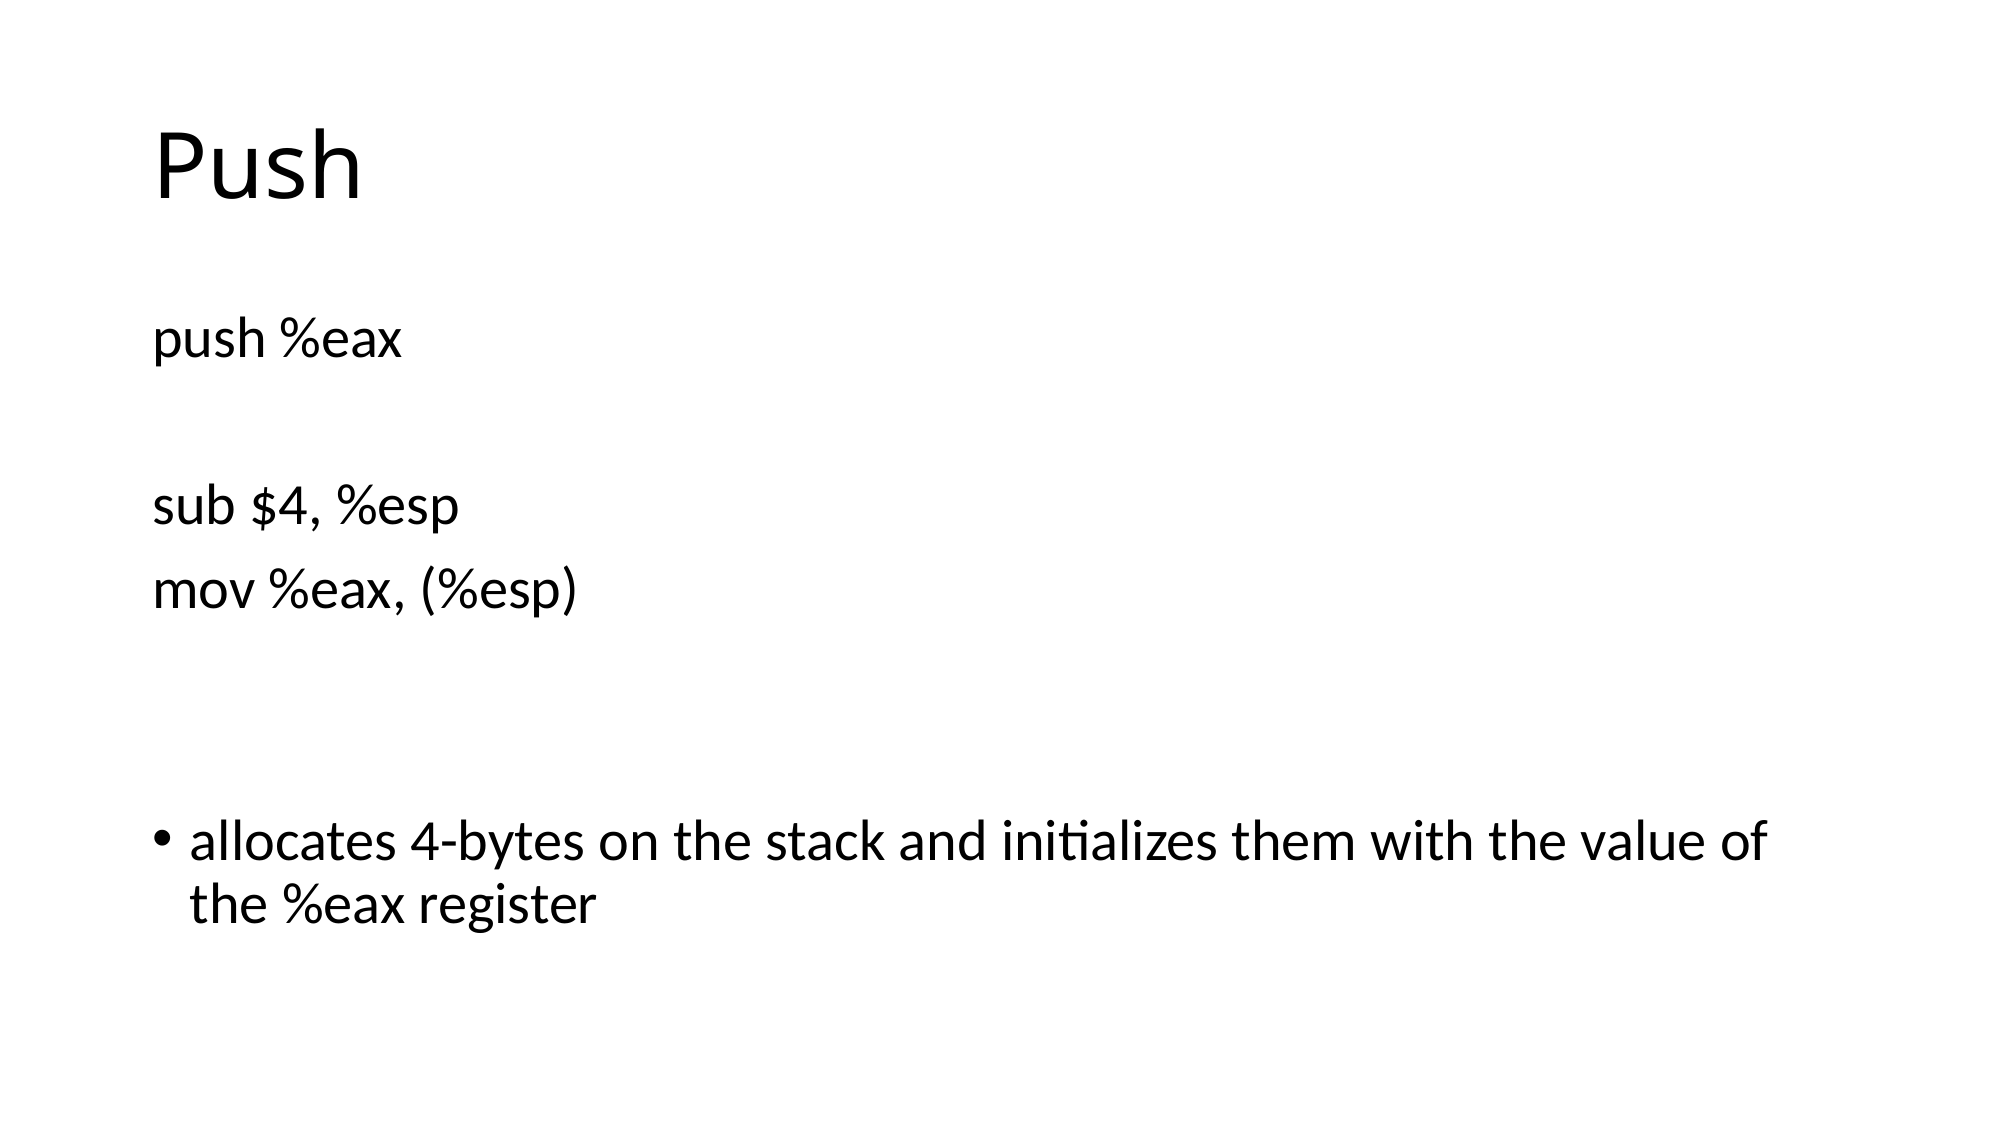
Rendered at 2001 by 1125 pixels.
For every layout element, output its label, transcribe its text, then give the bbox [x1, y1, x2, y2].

list push %eax sub $4, %esp mov %eax, (%esp) allocates 4-bytes on the stack and initializes them with the value of the %eax register [137, 299, 1863, 1014]
title Push [137, 59, 1863, 278]
